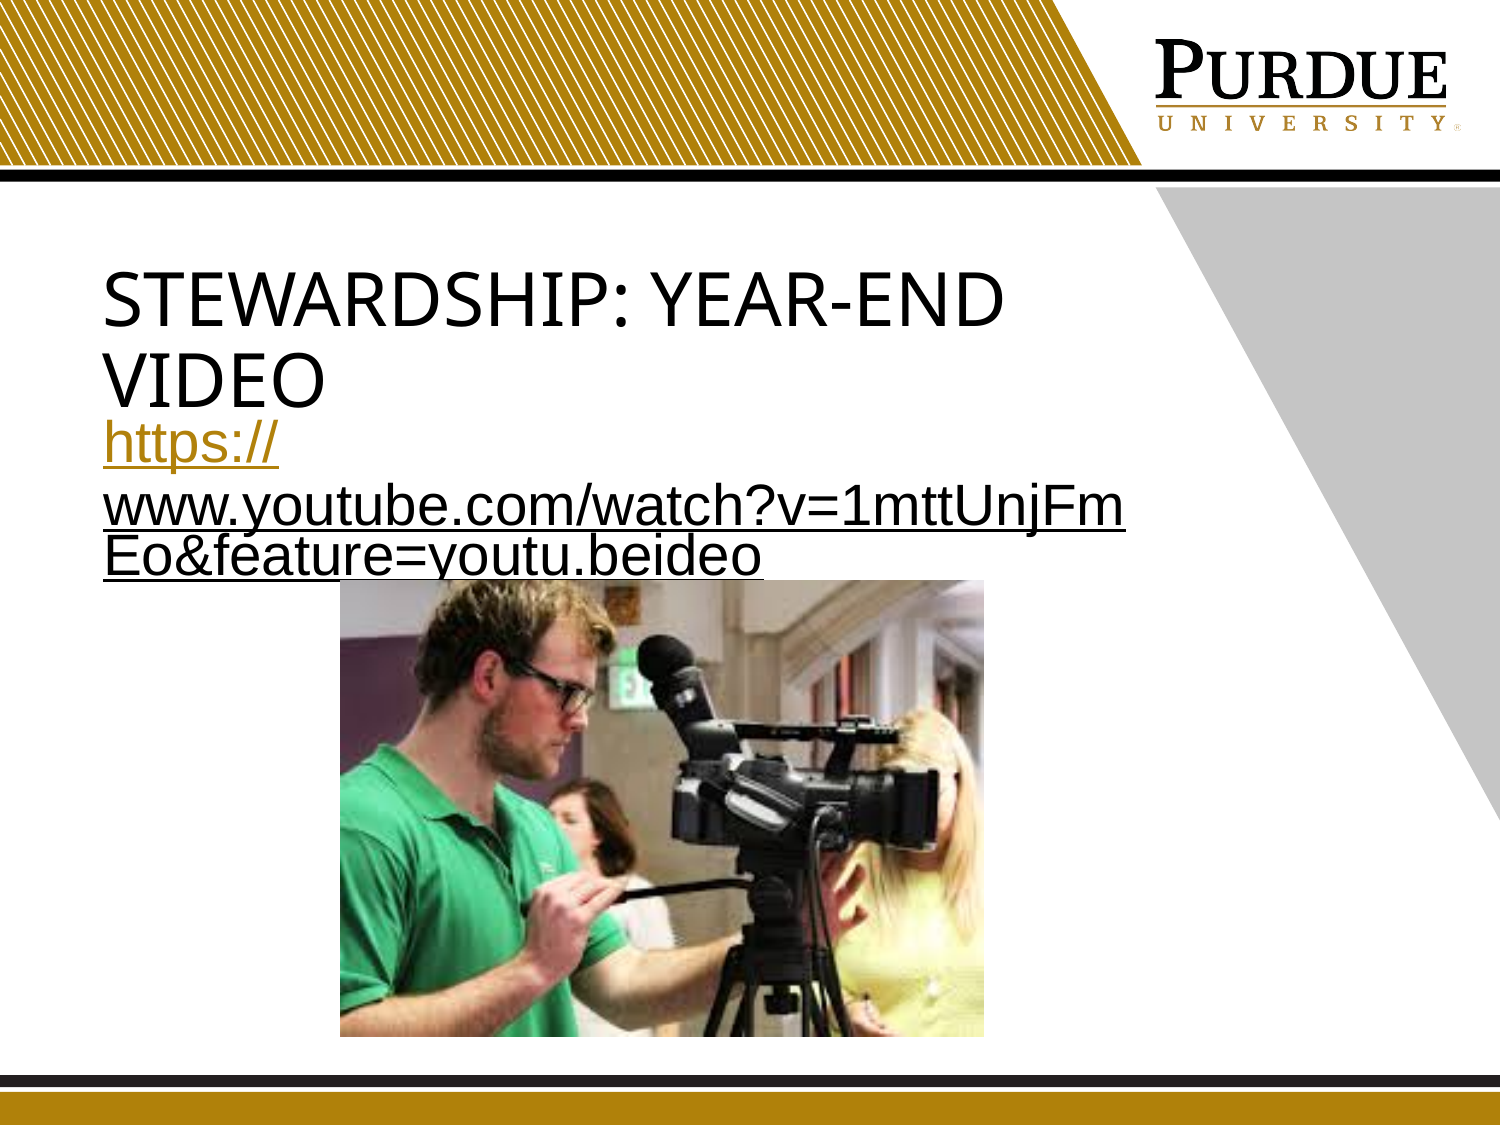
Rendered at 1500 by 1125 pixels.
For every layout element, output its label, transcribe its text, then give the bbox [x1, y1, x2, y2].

picture [1155, 39, 1461, 131]
title Stewardship: Year-End Video [102, 261, 1142, 338]
picture [340, 580, 984, 1037]
list https://www.youtube.com/watch?v=1mttUnjFmEo&feature=youtu.beideo [103, 412, 1142, 896]
